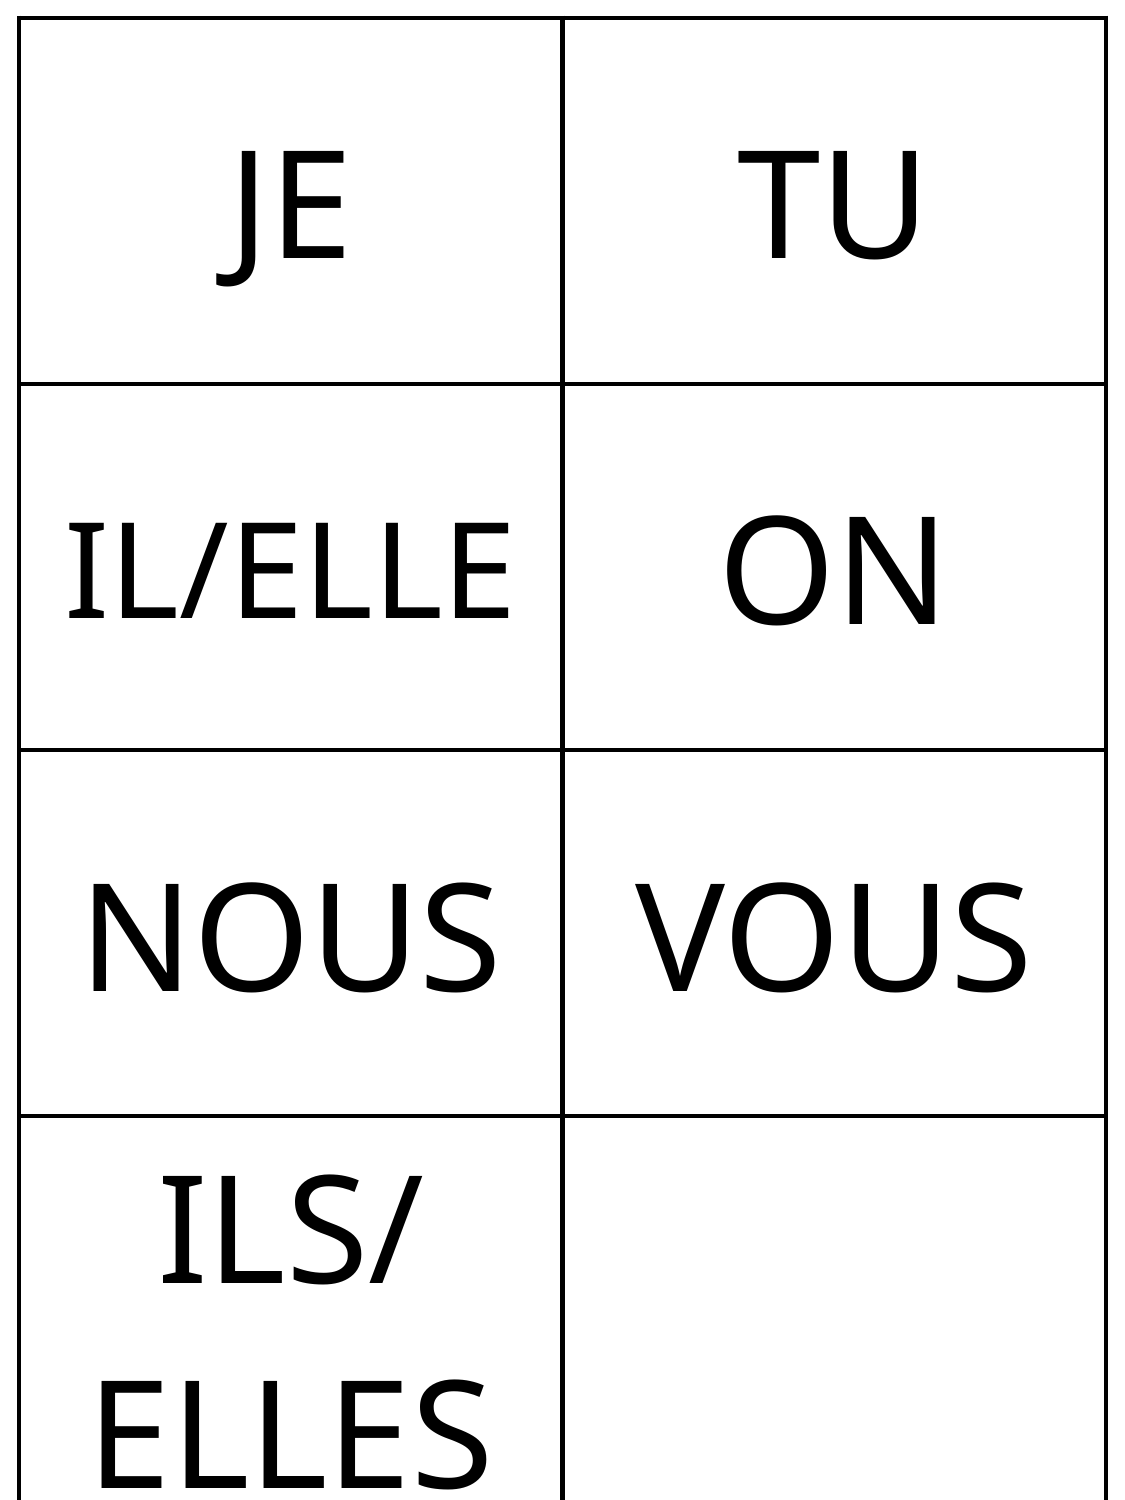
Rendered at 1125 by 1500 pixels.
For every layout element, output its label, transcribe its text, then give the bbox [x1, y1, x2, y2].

table_cell VOUS [565, 752, 1104, 1114]
table_cell ILS/ ELLES [21, 1118, 560, 1500]
table_cell IL/ELLE [21, 386, 560, 748]
table_cell [565, 1118, 1104, 1500]
table_cell NOUS [21, 752, 560, 1114]
table_cell ON [565, 386, 1104, 748]
table_header JE [21, 20, 560, 382]
table_header TU [565, 20, 1104, 382]
